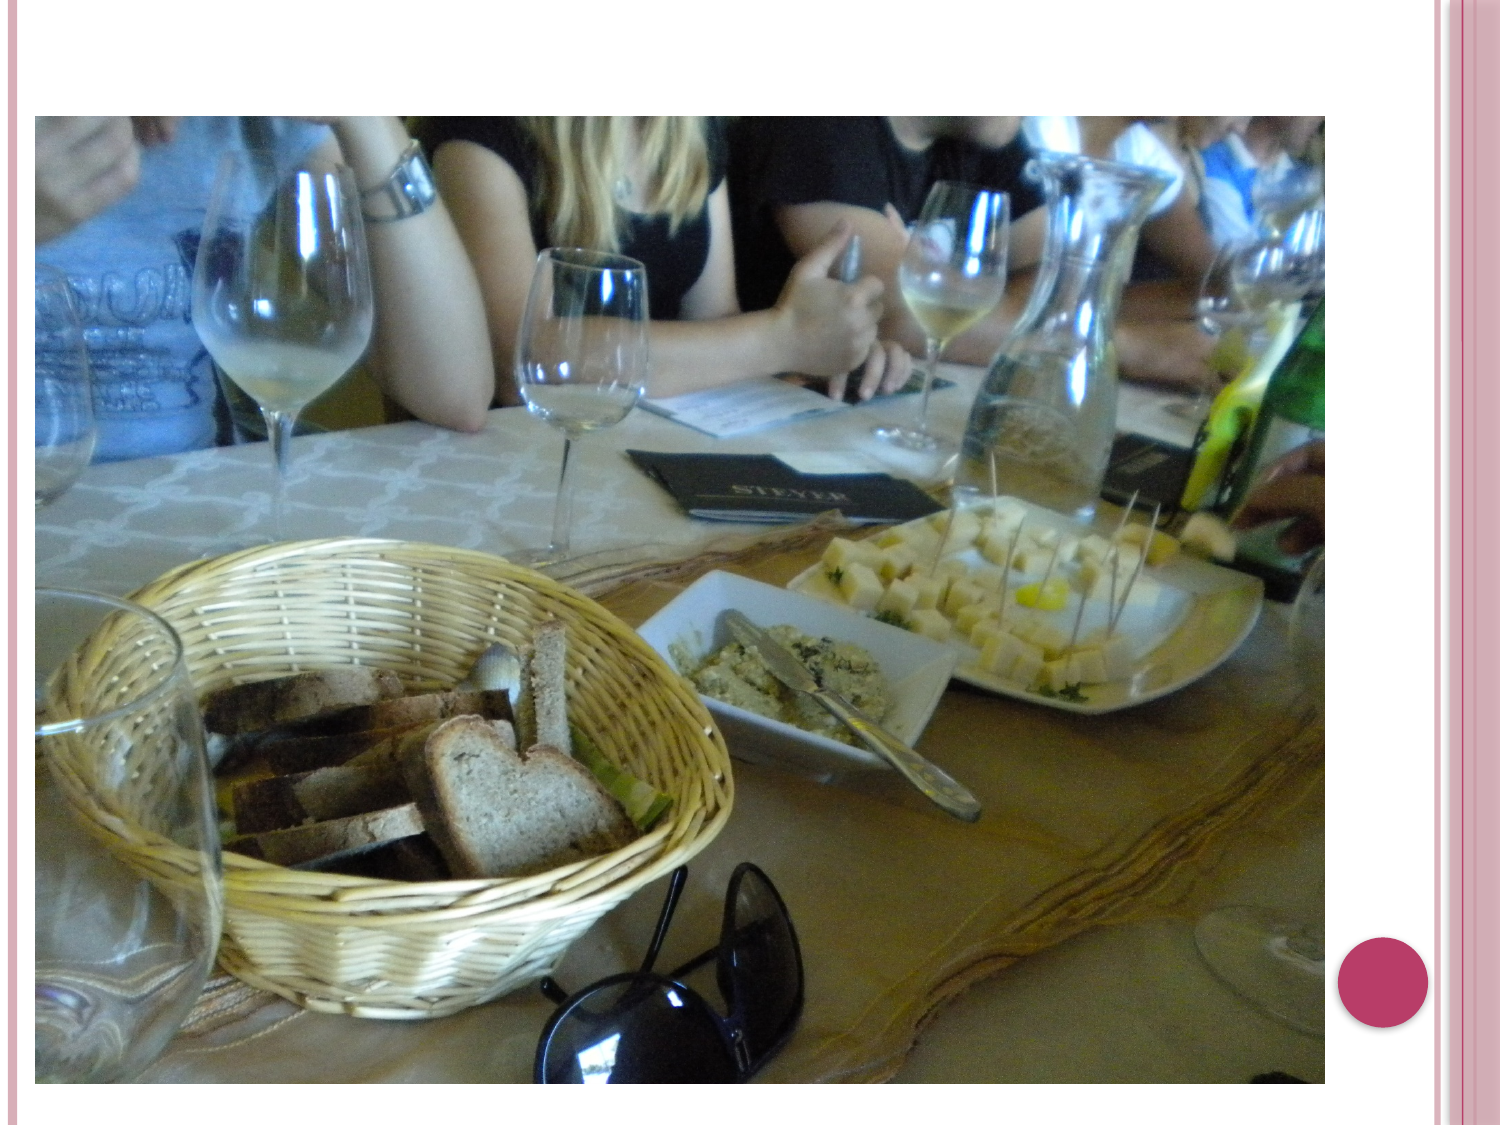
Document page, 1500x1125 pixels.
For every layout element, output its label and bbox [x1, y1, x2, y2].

picture [34, 116, 1325, 1085]
